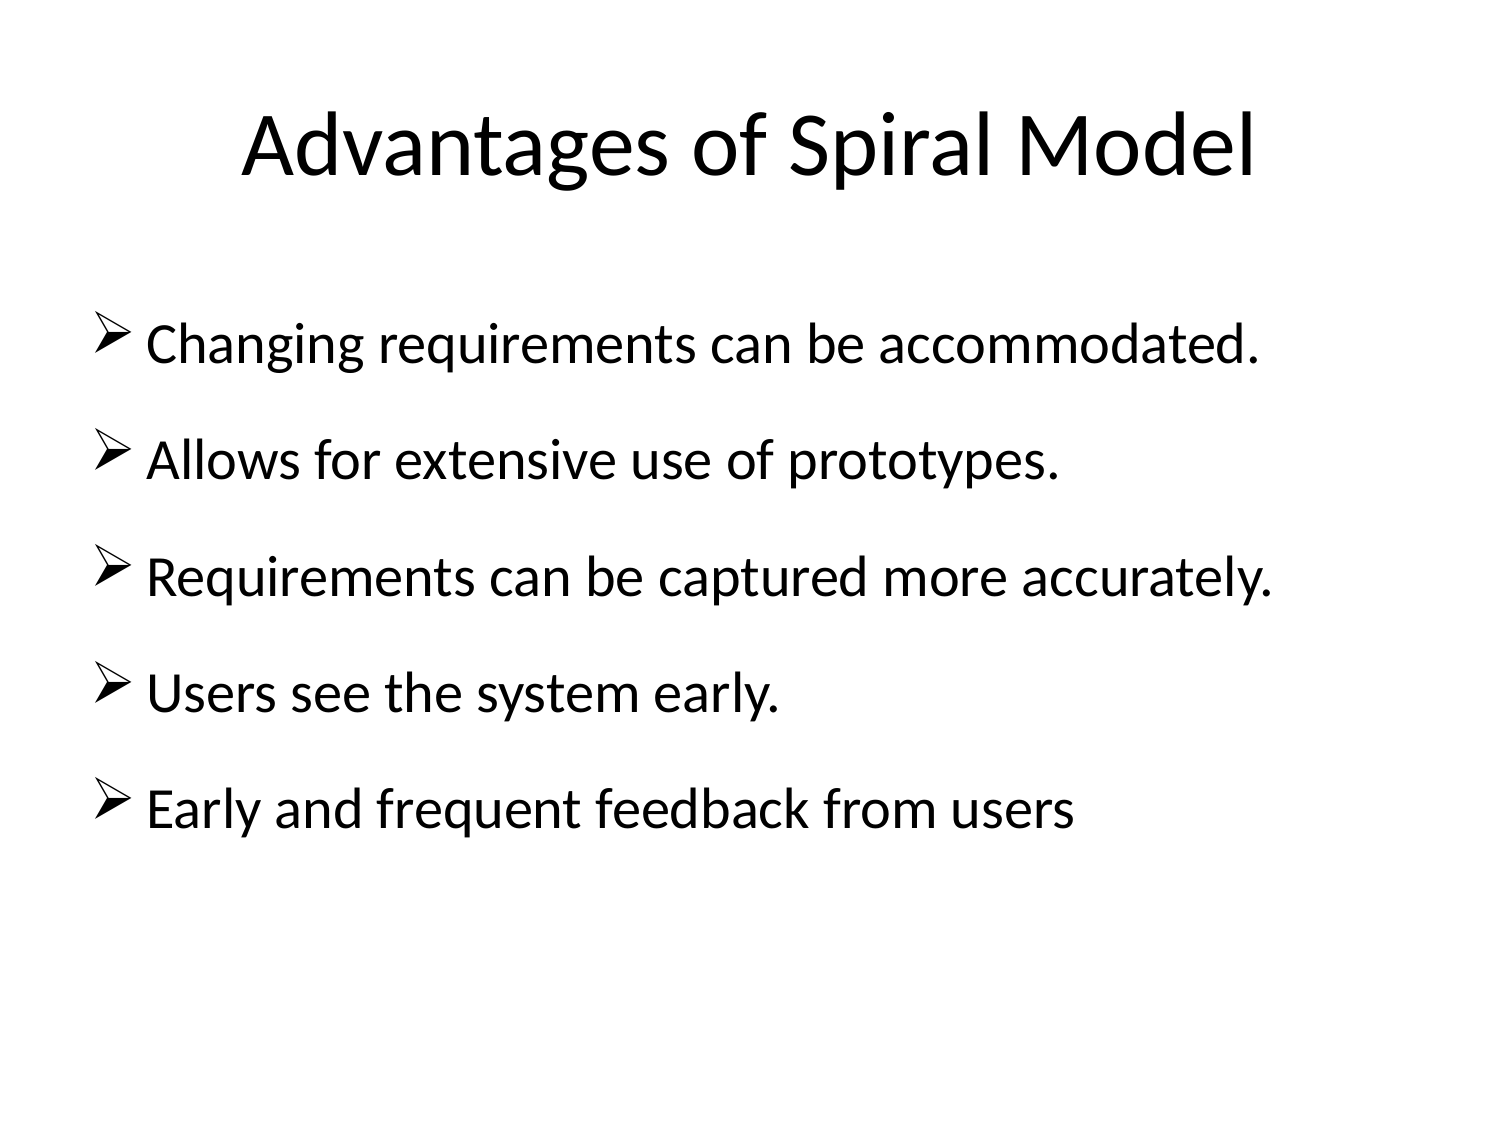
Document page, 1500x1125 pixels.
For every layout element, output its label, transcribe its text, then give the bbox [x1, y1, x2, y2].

title Advantages of Spiral Model [75, 45, 1425, 233]
list Changing requirements can be accommodated. Allows for extensive use of prototypes. Requirements can be captured more accurately. Users see the system early. Early and frequent feedback from users [75, 262, 1425, 1005]
